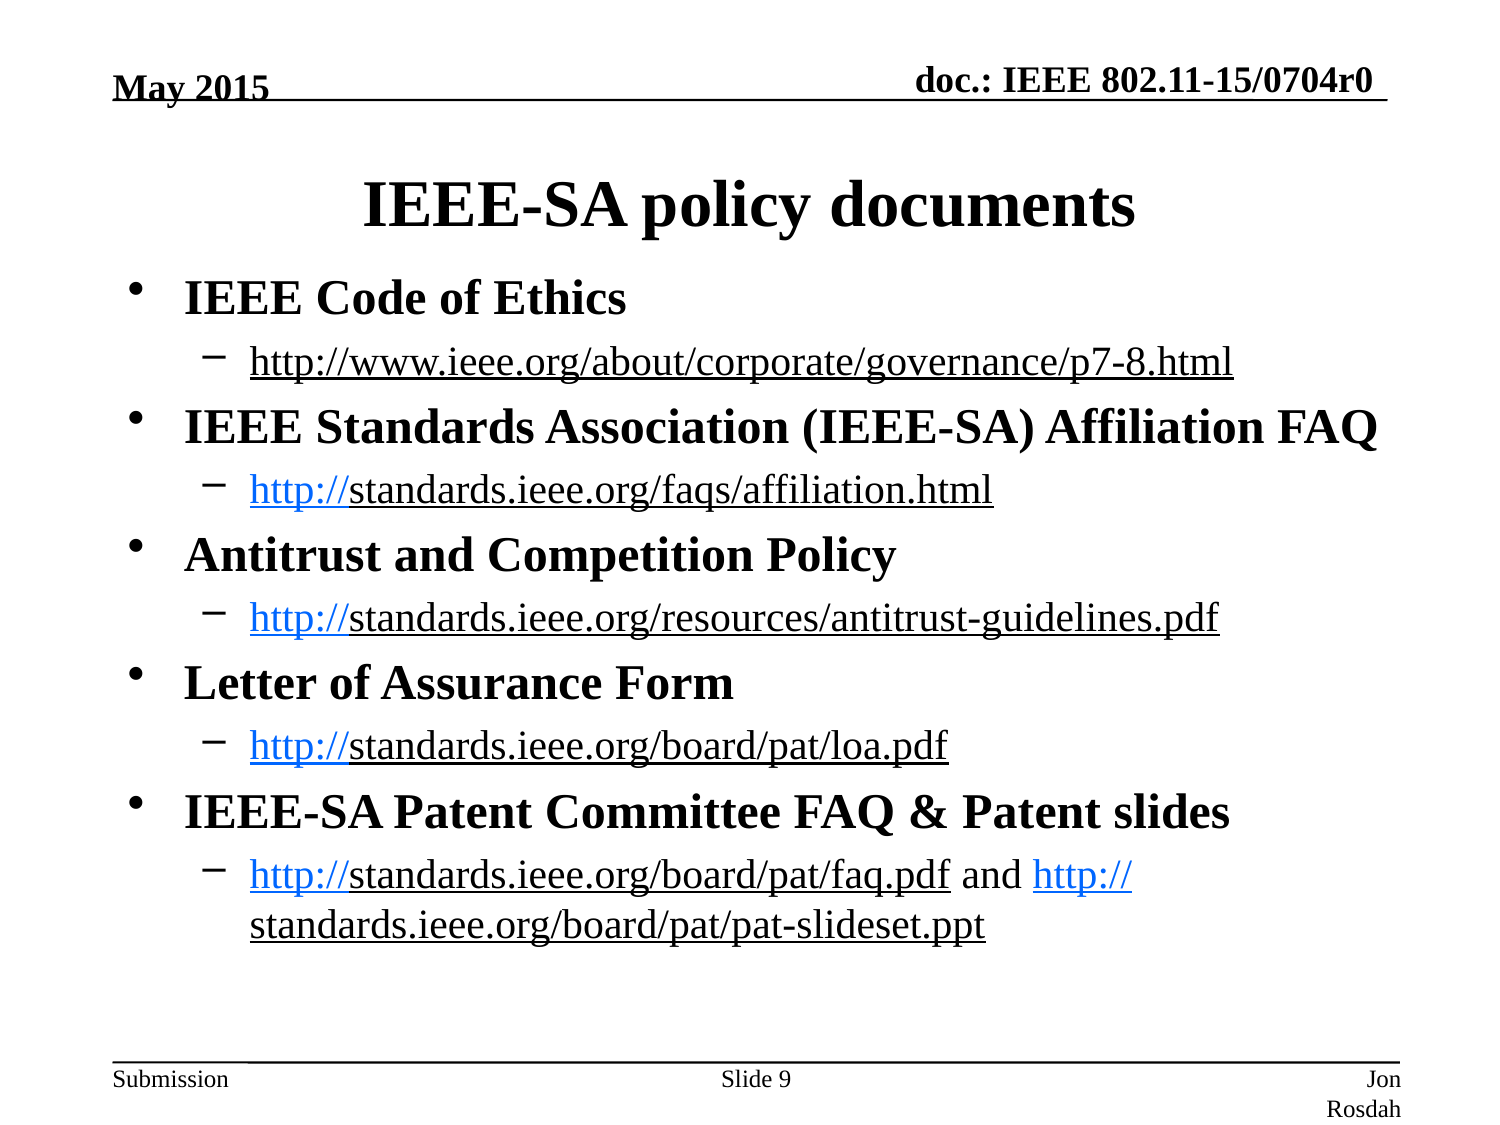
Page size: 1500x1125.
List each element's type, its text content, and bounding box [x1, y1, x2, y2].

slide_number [112, 62, 401, 109]
list IEEE Code of Ethics http://www.ieee.org/about/corporate/governance/p7-8.html IEEE Standards Association (IEEE-SA) Affiliation FAQ http://standards.ieee.org/faqs/affiliation.html Antitrust and Competition Policy http://standards.ieee.org/resources/antitrust-guidelines.pdf Letter of Assurance Form http://standards.ieee.org/board/pat/loa.pdf IEEE-SA Patent Committee FAQ & Patent slides http://standards.ieee.org/board/pat/faq.pdf and http://standards.ieee.org/board/pat/pat-slideset.ppt [112, 187, 1463, 1101]
slide_number Slide 9 [712, 1061, 800, 1093]
title IEEE-SA policy documents [112, 112, 1388, 187]
footer Jon Rosdahl, CSR [1324, 1061, 1402, 1093]
